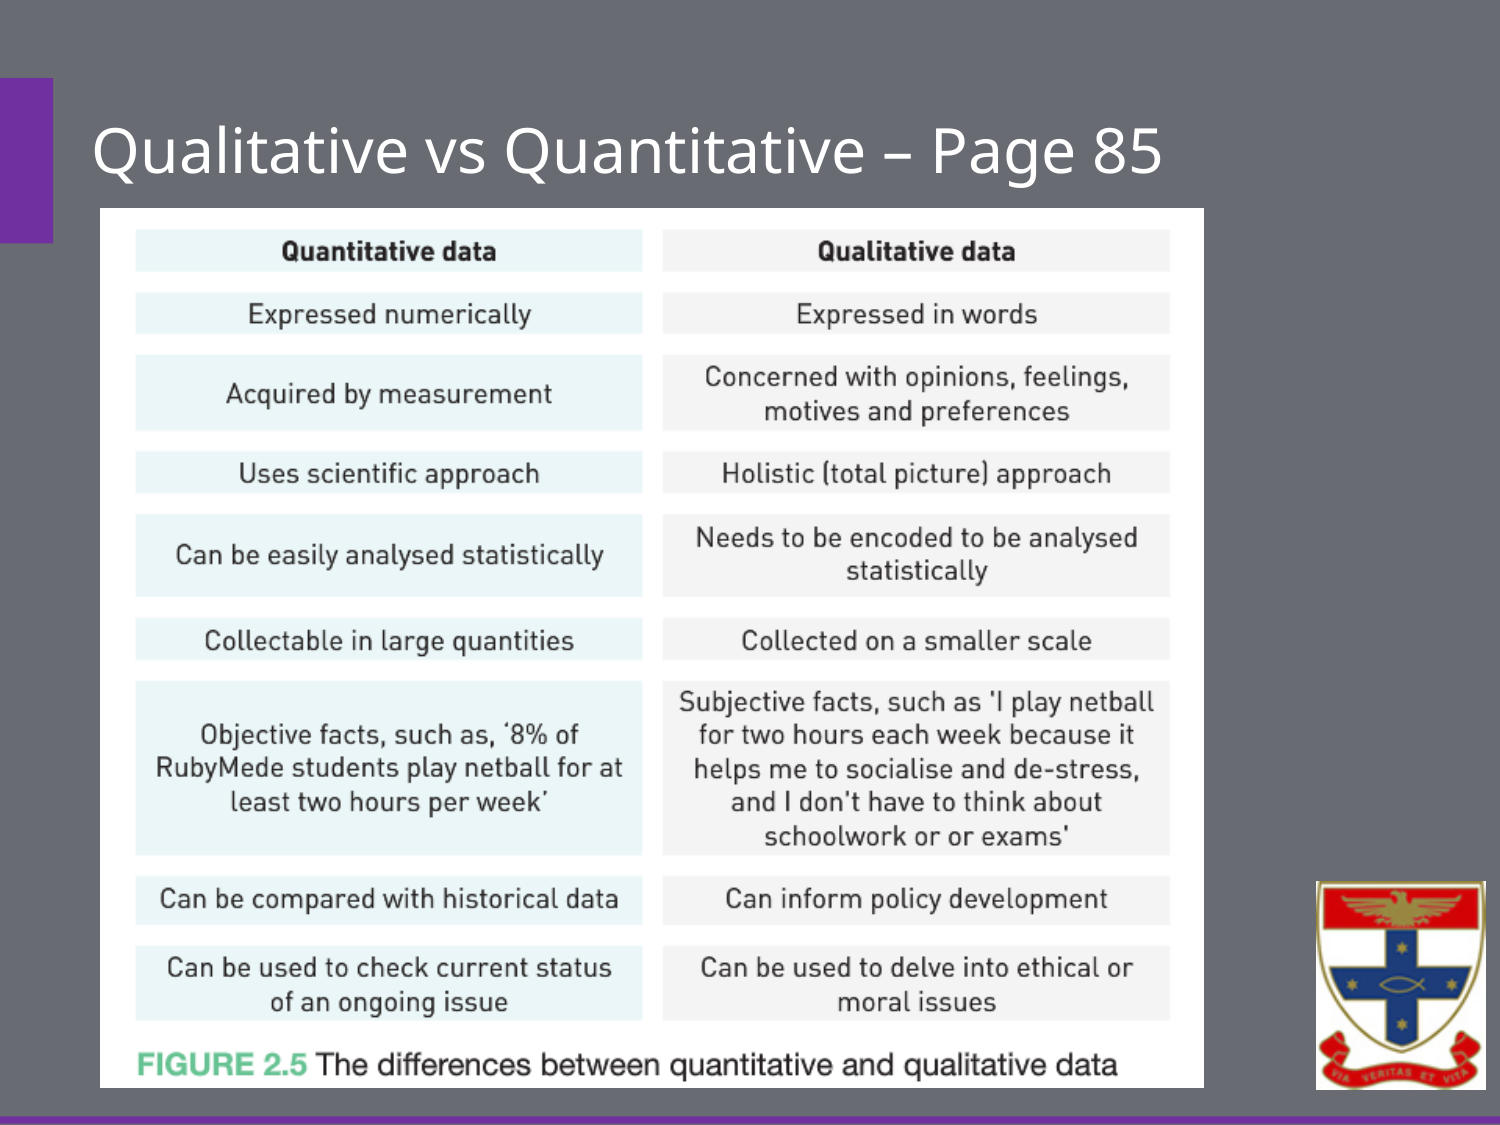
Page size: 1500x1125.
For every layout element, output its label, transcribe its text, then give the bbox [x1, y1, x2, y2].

picture [100, 207, 1204, 1088]
title Qualitative vs Quantitative – Page 85 [76, 66, 1388, 232]
picture [1316, 881, 1486, 1090]
